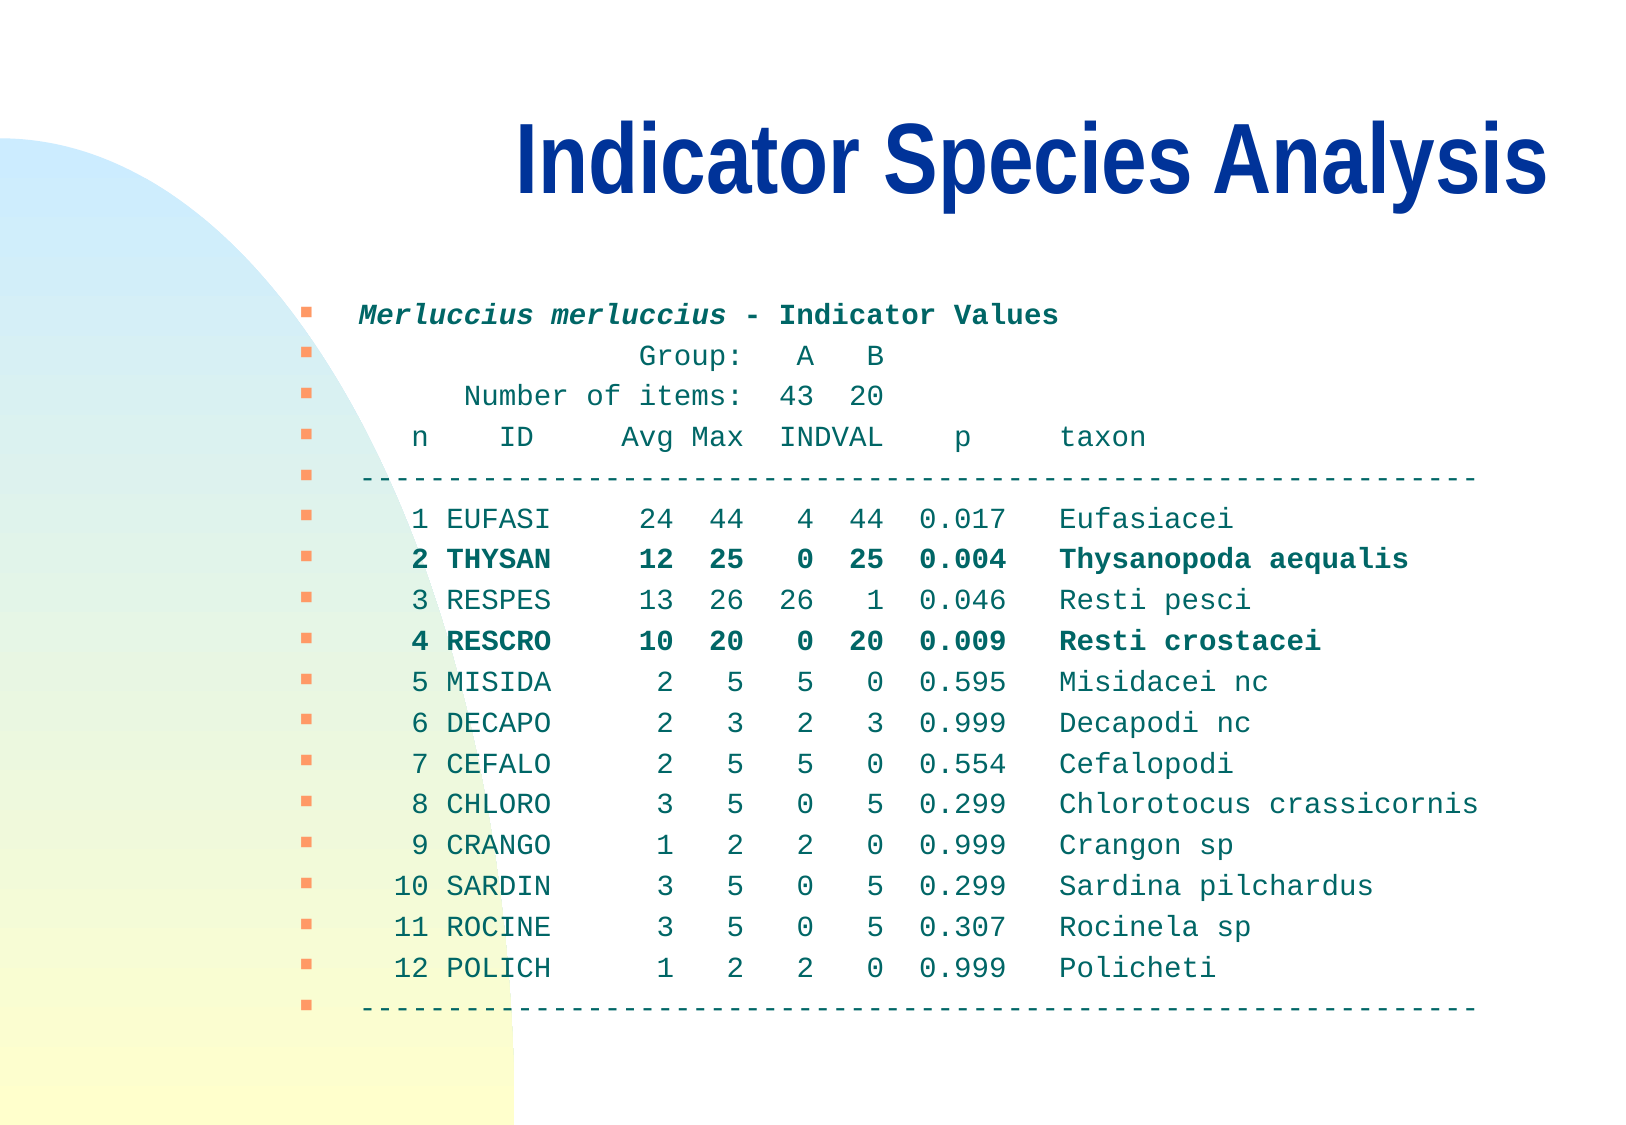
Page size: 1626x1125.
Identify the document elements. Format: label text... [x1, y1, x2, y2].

title Indicator Species Analysis [500, 75, 1584, 263]
list Merluccius merluccius - Indicator Values Group: A B Number of items: 43 20 n ID Avg Max INDVAL p taxon ---------------------------------------------------------------- 1 EUFASI 24 44 4 44 0.017 Eufasiacei 2 THYSAN 12 25 0 25 0.004 Thysanopoda aequalis 3 RESPES 13 26 26 1 0.046 Resti pesci 4 RESCRO 10 20 0 20 0.009 Resti crostacei 5 MISIDA 2 5 5 0 0.595 Misidacei nc 6 DECAPO 2 3 2 3 0.999 Decapodi nc 7 CEFALO 2 5 5 0 0.554 Cefalopodi 8 CHLORO 3 5 0 5 0.299 Chlorotocus crassicornis 9 CRANGO 1 2 2 0 0.999 Crangon sp 10 SARDIN 3 5 0 5 0.299 Sardina pilchardus 11 ROCINE 3 5 0 5 0.307 Rocinela sp 12 POLICH 1 2 2 0 0.999 Policheti ---------------------------------------------------------------- [287, 287, 1560, 1088]
